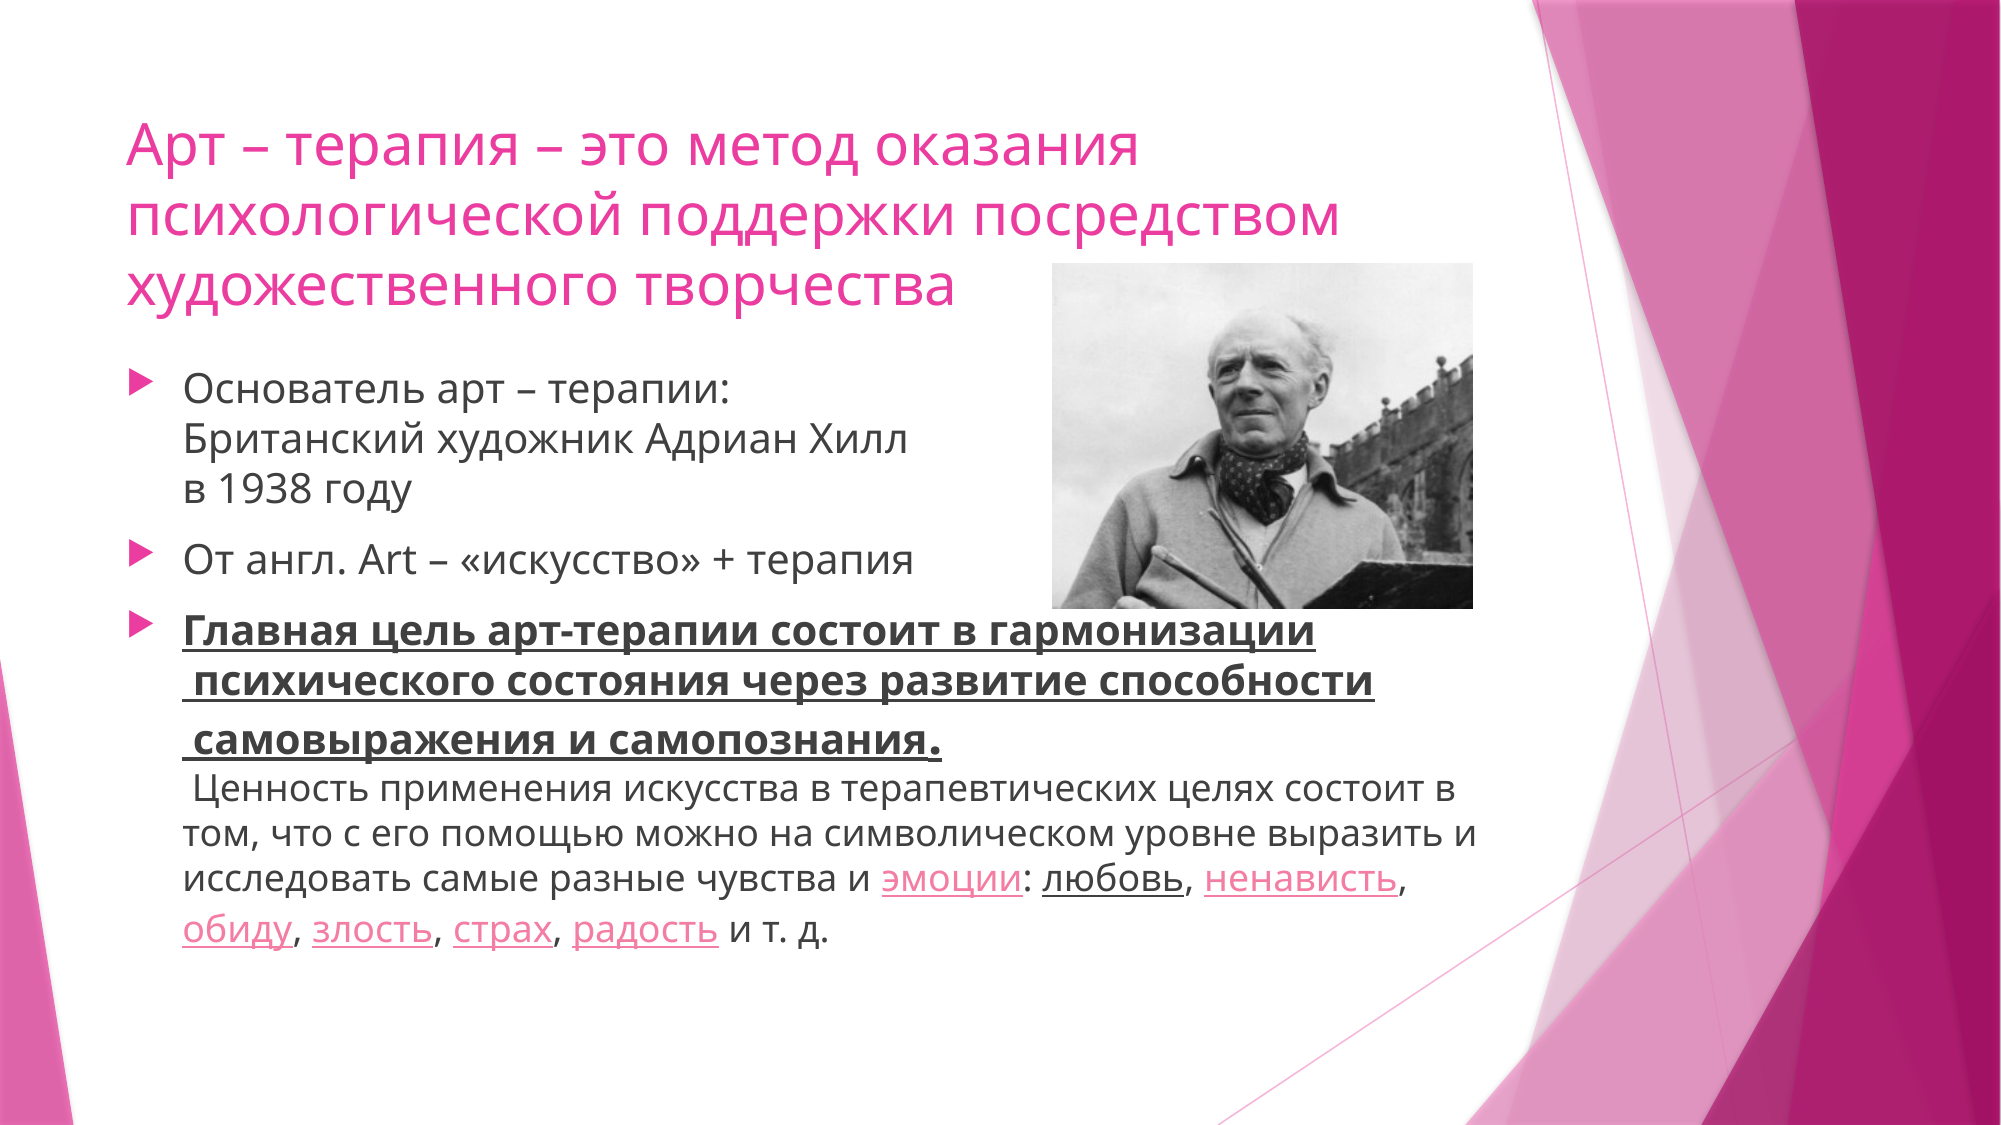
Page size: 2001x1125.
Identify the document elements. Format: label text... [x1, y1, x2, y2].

picture [1052, 263, 1474, 610]
title Арт – терапия – это метод оказания психологической поддержки посредством художественного творчества [111, 99, 1522, 317]
list Основатель арт – терапии: Британский художник Адриан Хилл в 1938 году От англ. Art – «искусство» + терапия Главная цель арт-терапии состоит в гармонизации психического состояния через развитие способности самовыражения и самопознания. Ценность применения искусства в терапевтических целях состоит в том, что с его помощью можно на символическом уровне выразить и исследовать самые разные чувства и эмоции: любовь, ненависть, обиду, злость, страх, радость и т. д. [111, 354, 1522, 992]
